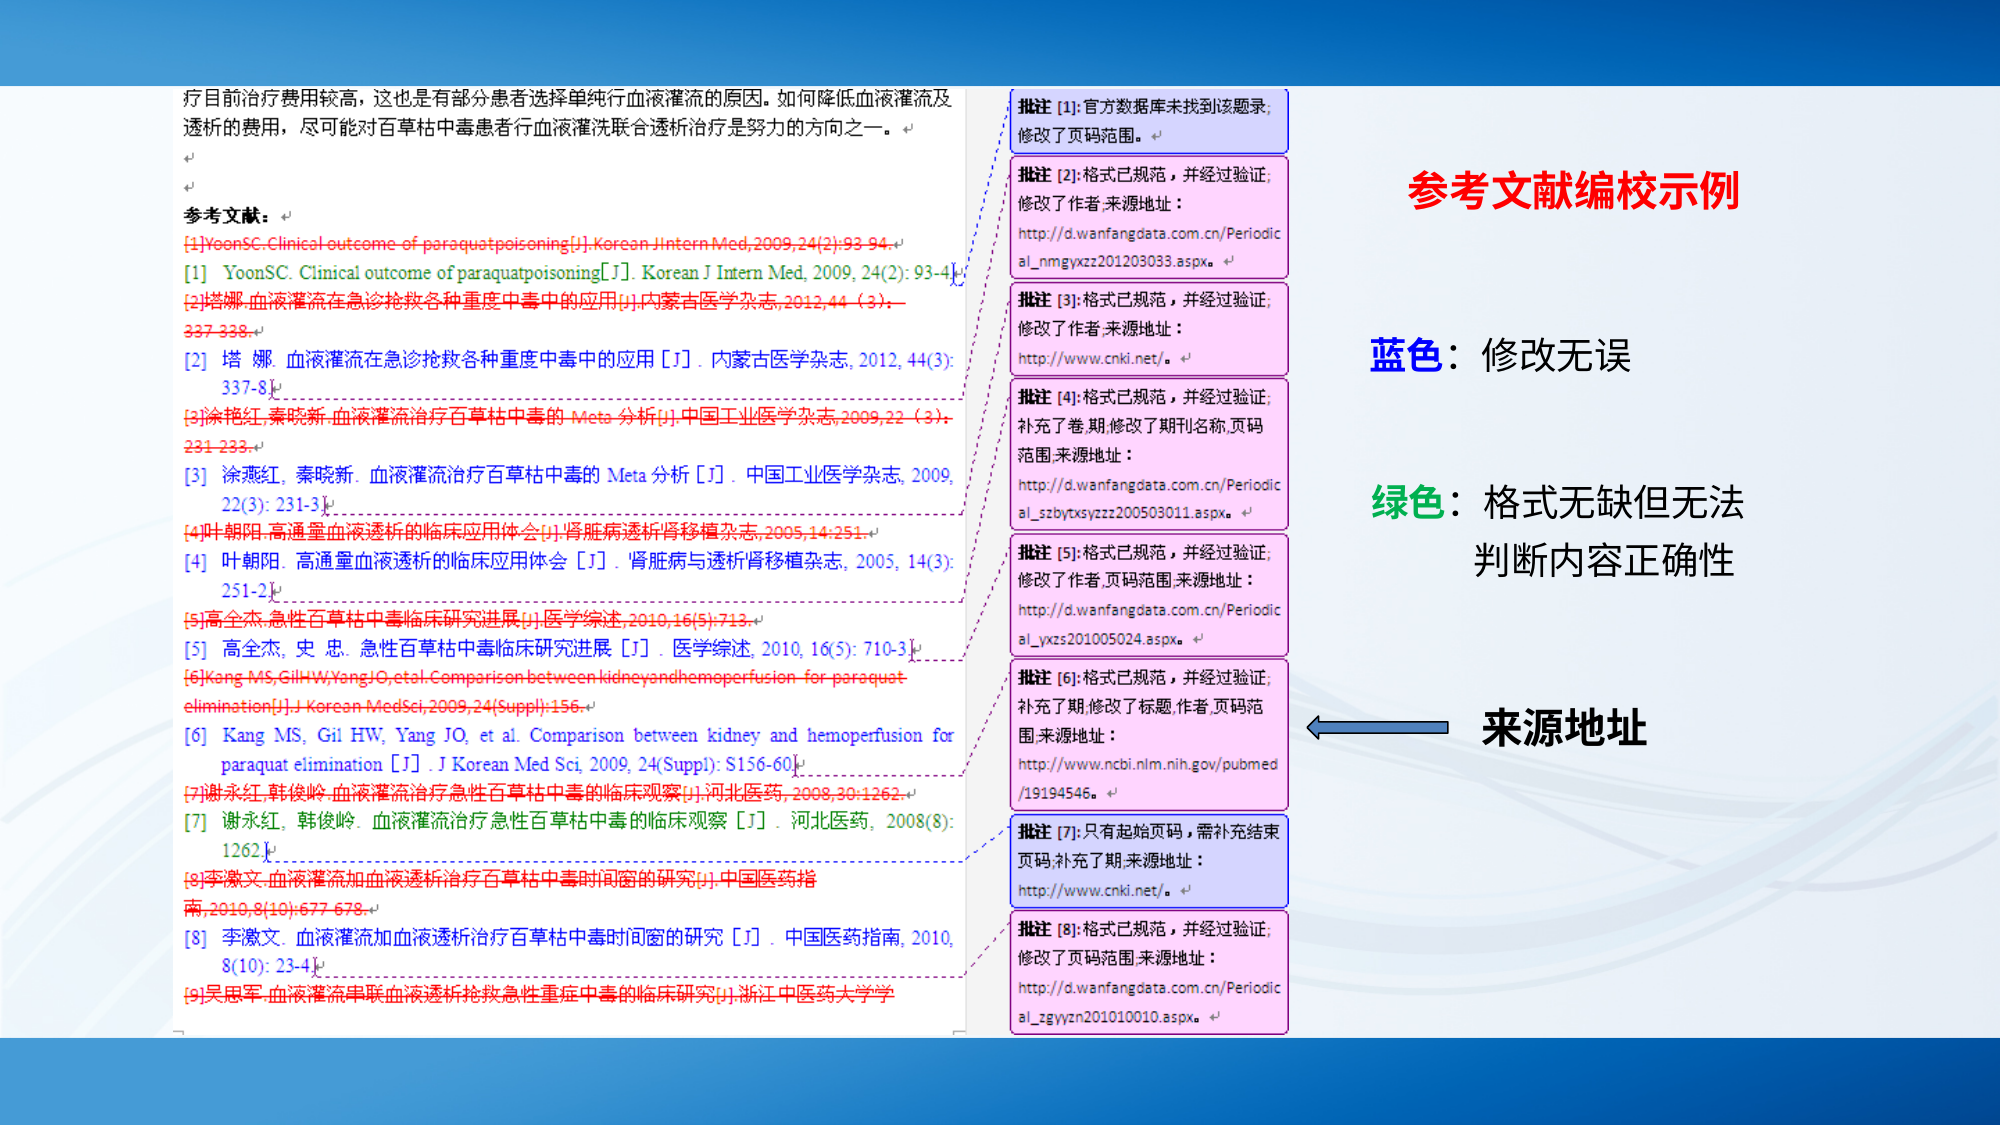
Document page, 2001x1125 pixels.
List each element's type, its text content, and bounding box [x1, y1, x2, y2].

text_box 绿色：格式无缺但无法 判断内容正确性 [1356, 457, 1778, 590]
text_box [1307, 716, 1448, 740]
text_box 蓝色：修改无误 [1354, 324, 1715, 385]
picture [0, 0, 2000, 1125]
text_box 参考文献编校示例 [1392, 157, 1774, 223]
text_box 来源地址 [1466, 694, 1694, 760]
